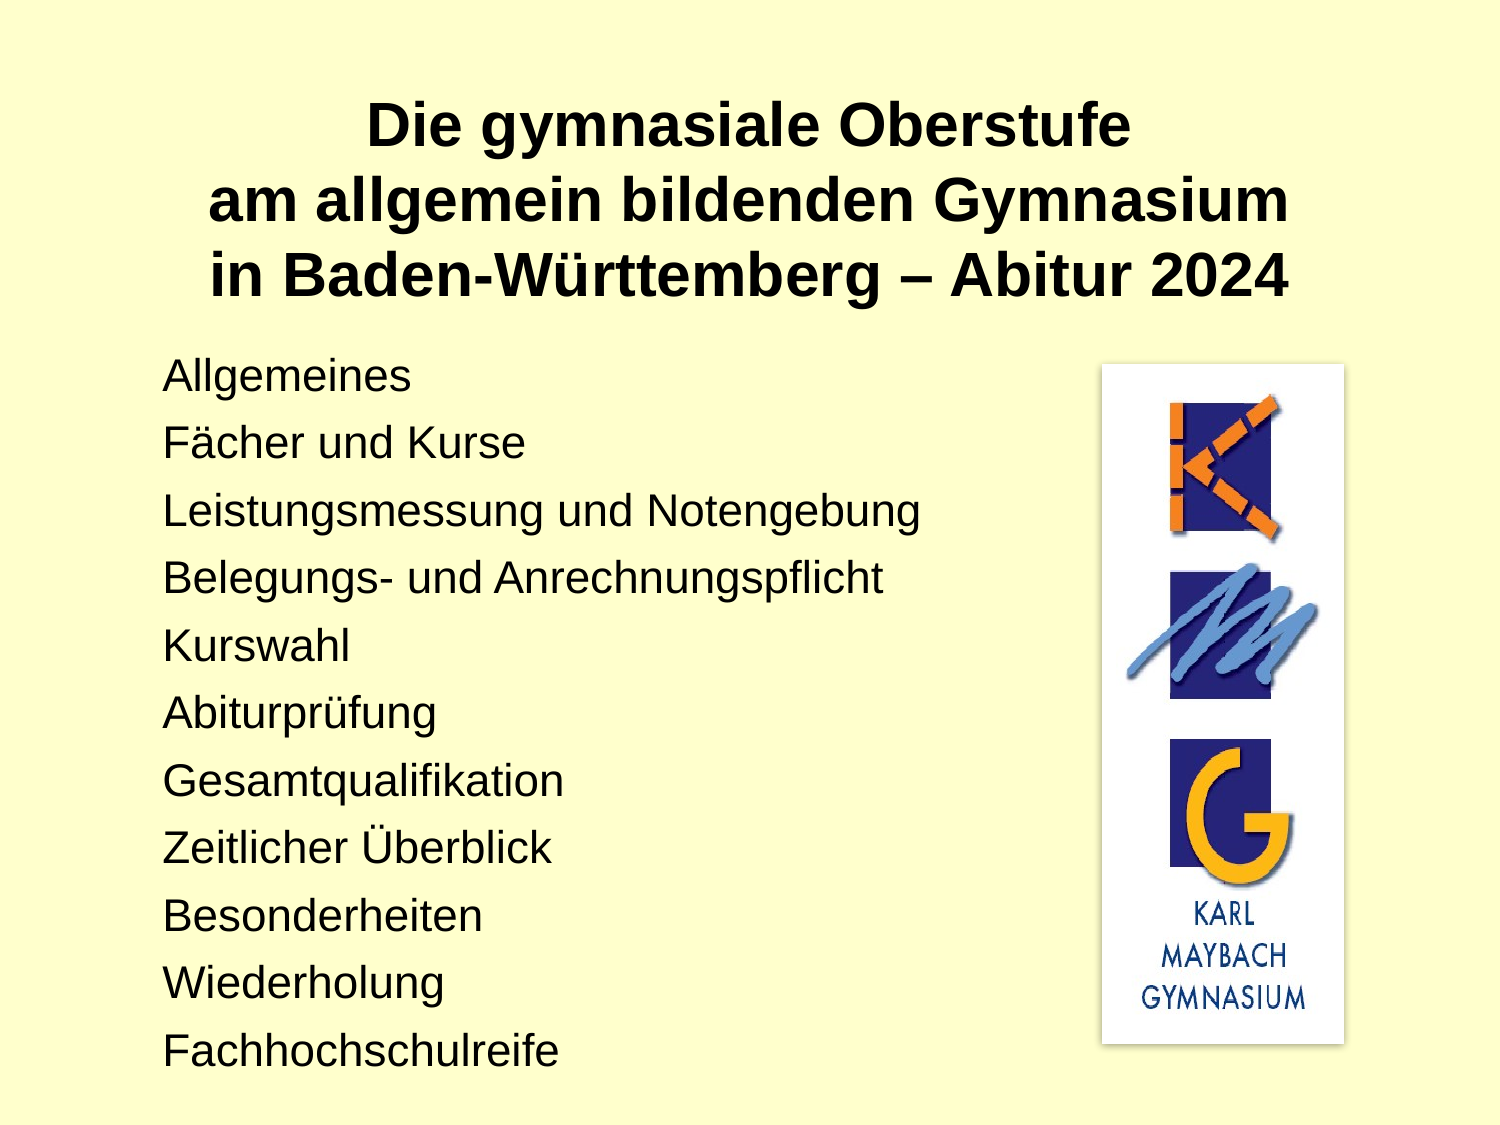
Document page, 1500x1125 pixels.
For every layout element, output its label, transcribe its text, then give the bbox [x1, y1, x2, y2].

text_box Allgemeines Fächer und Kurse Leistungsmessung und Notengebung Belegungs- und Anrechnungspflicht Kurswahl Abiturprüfung Gesamtqualifikation Zeitlicher Überblick Besonderheiten Wiederholung Fachhochschulreife [147, 338, 1353, 1083]
title Die gymnasiale Oberstufe am allgemein bildenden Gymnasium in Baden-Württemberg – Abitur 2024 [112, 54, 1388, 339]
picture [1115, 378, 1330, 1030]
